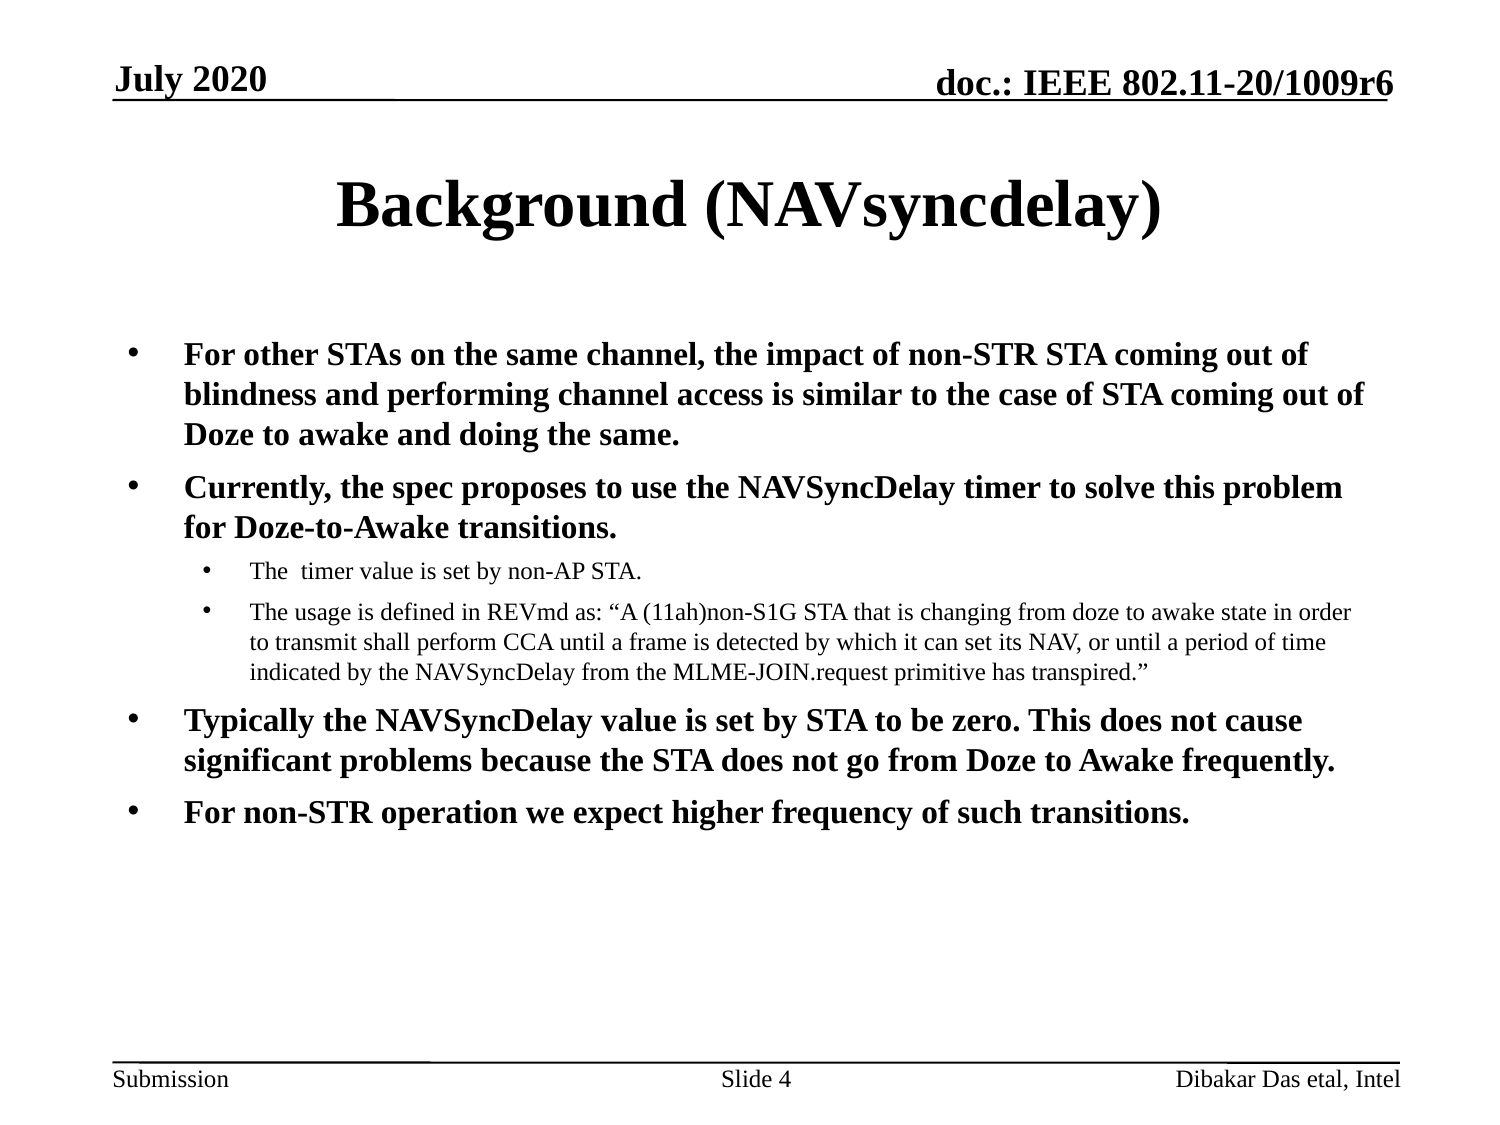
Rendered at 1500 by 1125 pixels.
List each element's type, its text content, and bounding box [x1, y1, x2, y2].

list For other STAs on the same channel, the impact of non-STR STA coming out of blindness and performing channel access is similar to the case of STA coming out of Doze to awake and doing the same. Currently, the spec proposes to use the NAVSyncDelay timer to solve this problem for Doze-to-Awake transitions. The timer value is set by non-AP STA. The usage is defined in REVmd as: “A (11ah)non-S1G STA that is changing from doze to awake state in order to transmit shall perform CCA until a frame is detected by which it can set its NAV, or until a period of time indicated by the NAVSyncDelay from the MLME-JOIN.request primitive has transpired.” Typically the NAVSyncDelay value is set by STA to be zero. This does not cause significant problems because the STA does not go from Doze to Awake frequently. For non-STR operation we expect higher frequency of such transitions. [112, 324, 1388, 1000]
slide_number Slide 4 [712, 1061, 800, 1123]
footer Dibakar Das etal, Intel [878, 1061, 1402, 1093]
title Background (NAVsyncdelay) [112, 112, 1388, 288]
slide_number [114, 54, 423, 100]
